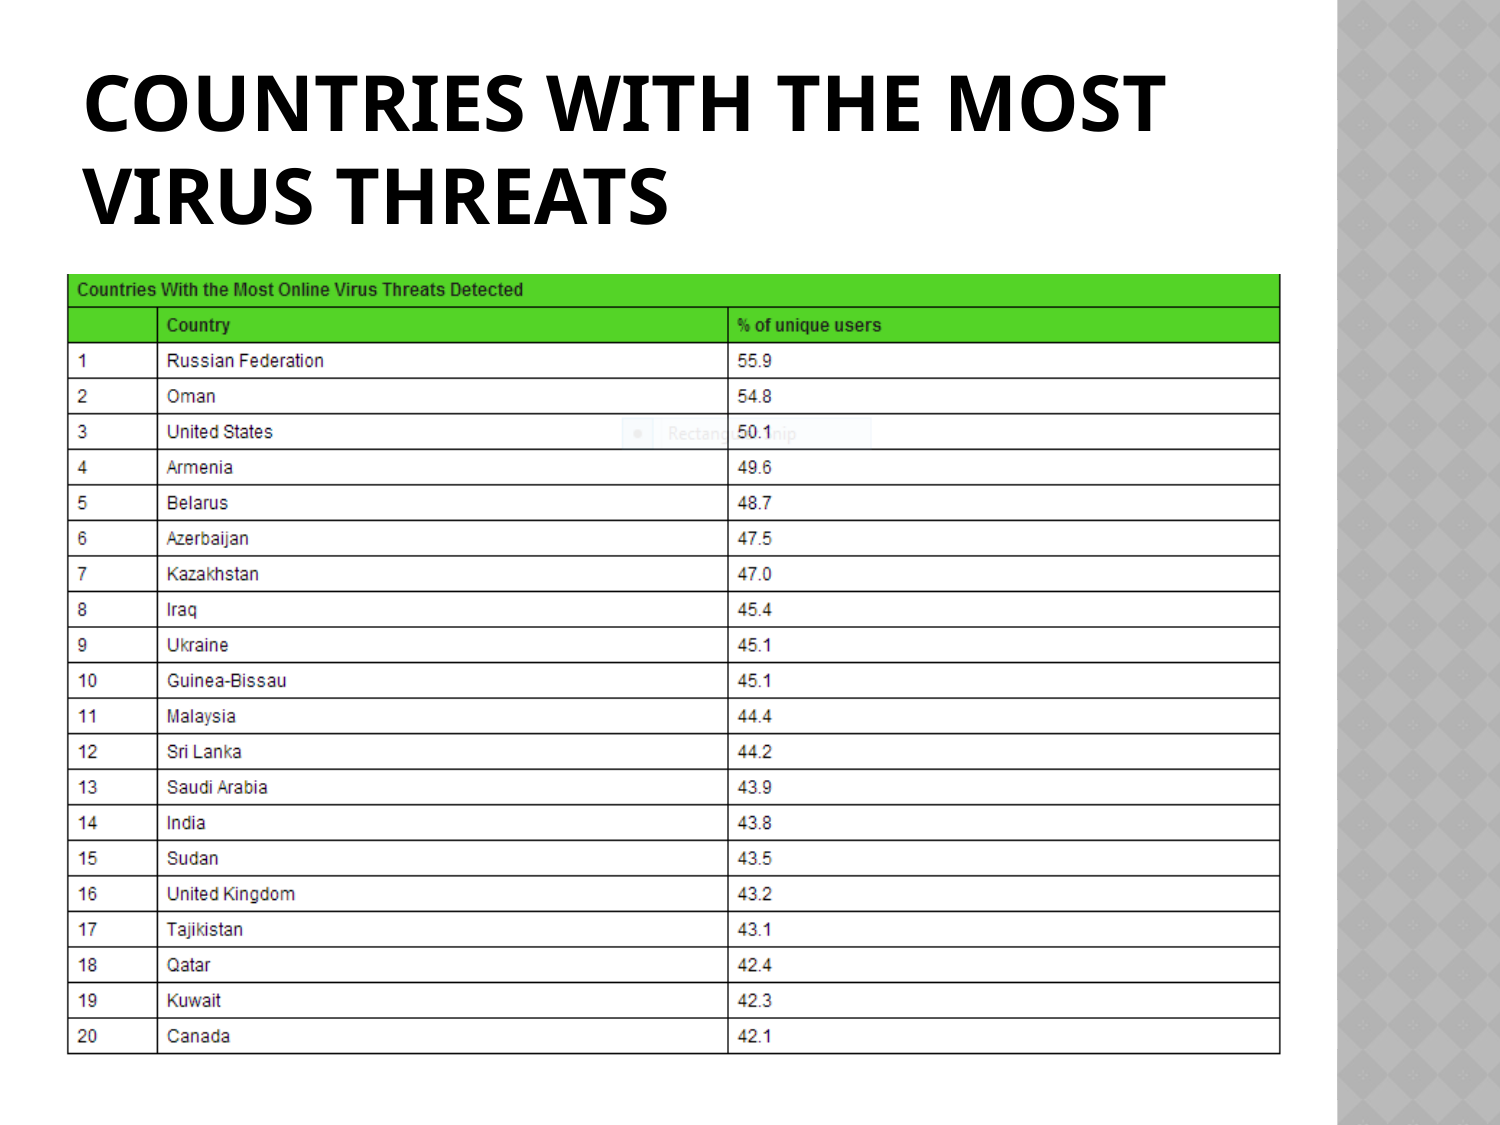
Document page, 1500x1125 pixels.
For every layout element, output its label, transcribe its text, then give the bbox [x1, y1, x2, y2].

picture [49, 274, 1288, 1060]
title Countries with the most virus threats [75, 52, 1263, 240]
